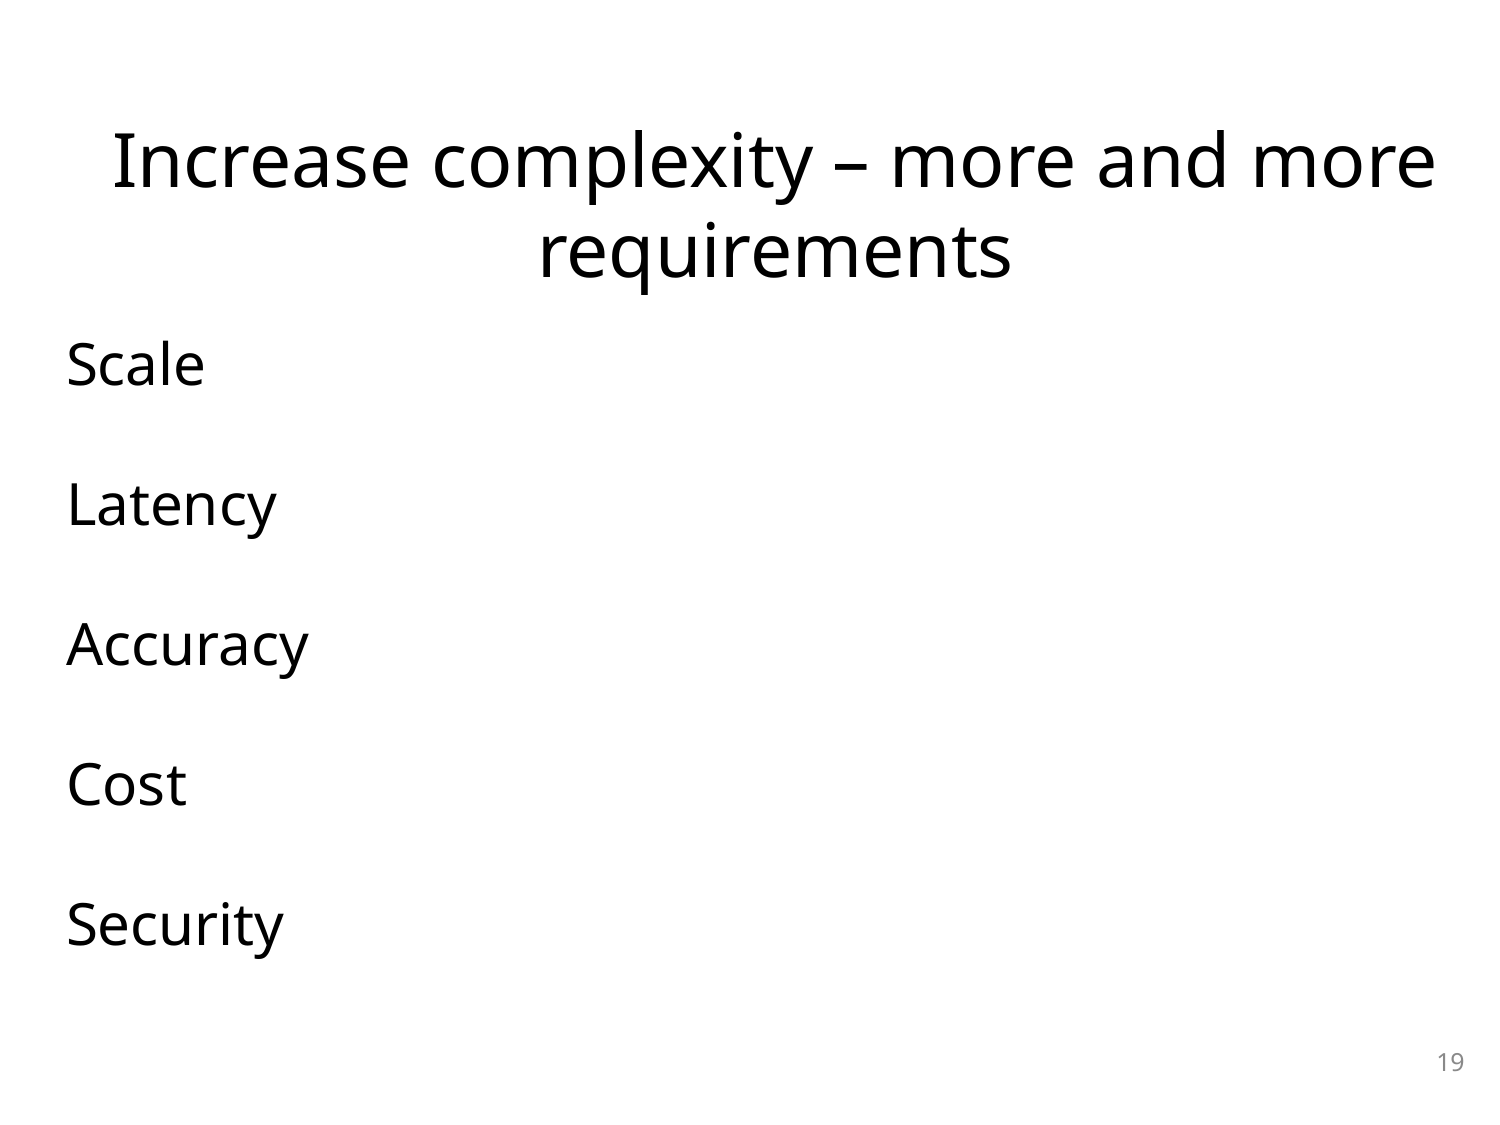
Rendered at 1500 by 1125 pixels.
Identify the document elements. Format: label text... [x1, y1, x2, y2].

list Scale Latency Accuracy Cost Security [50, 312, 1450, 1000]
slide_number 19 [1389, 1019, 1480, 1106]
title Increase complexity – more and more requirements [50, 97, 1500, 313]
